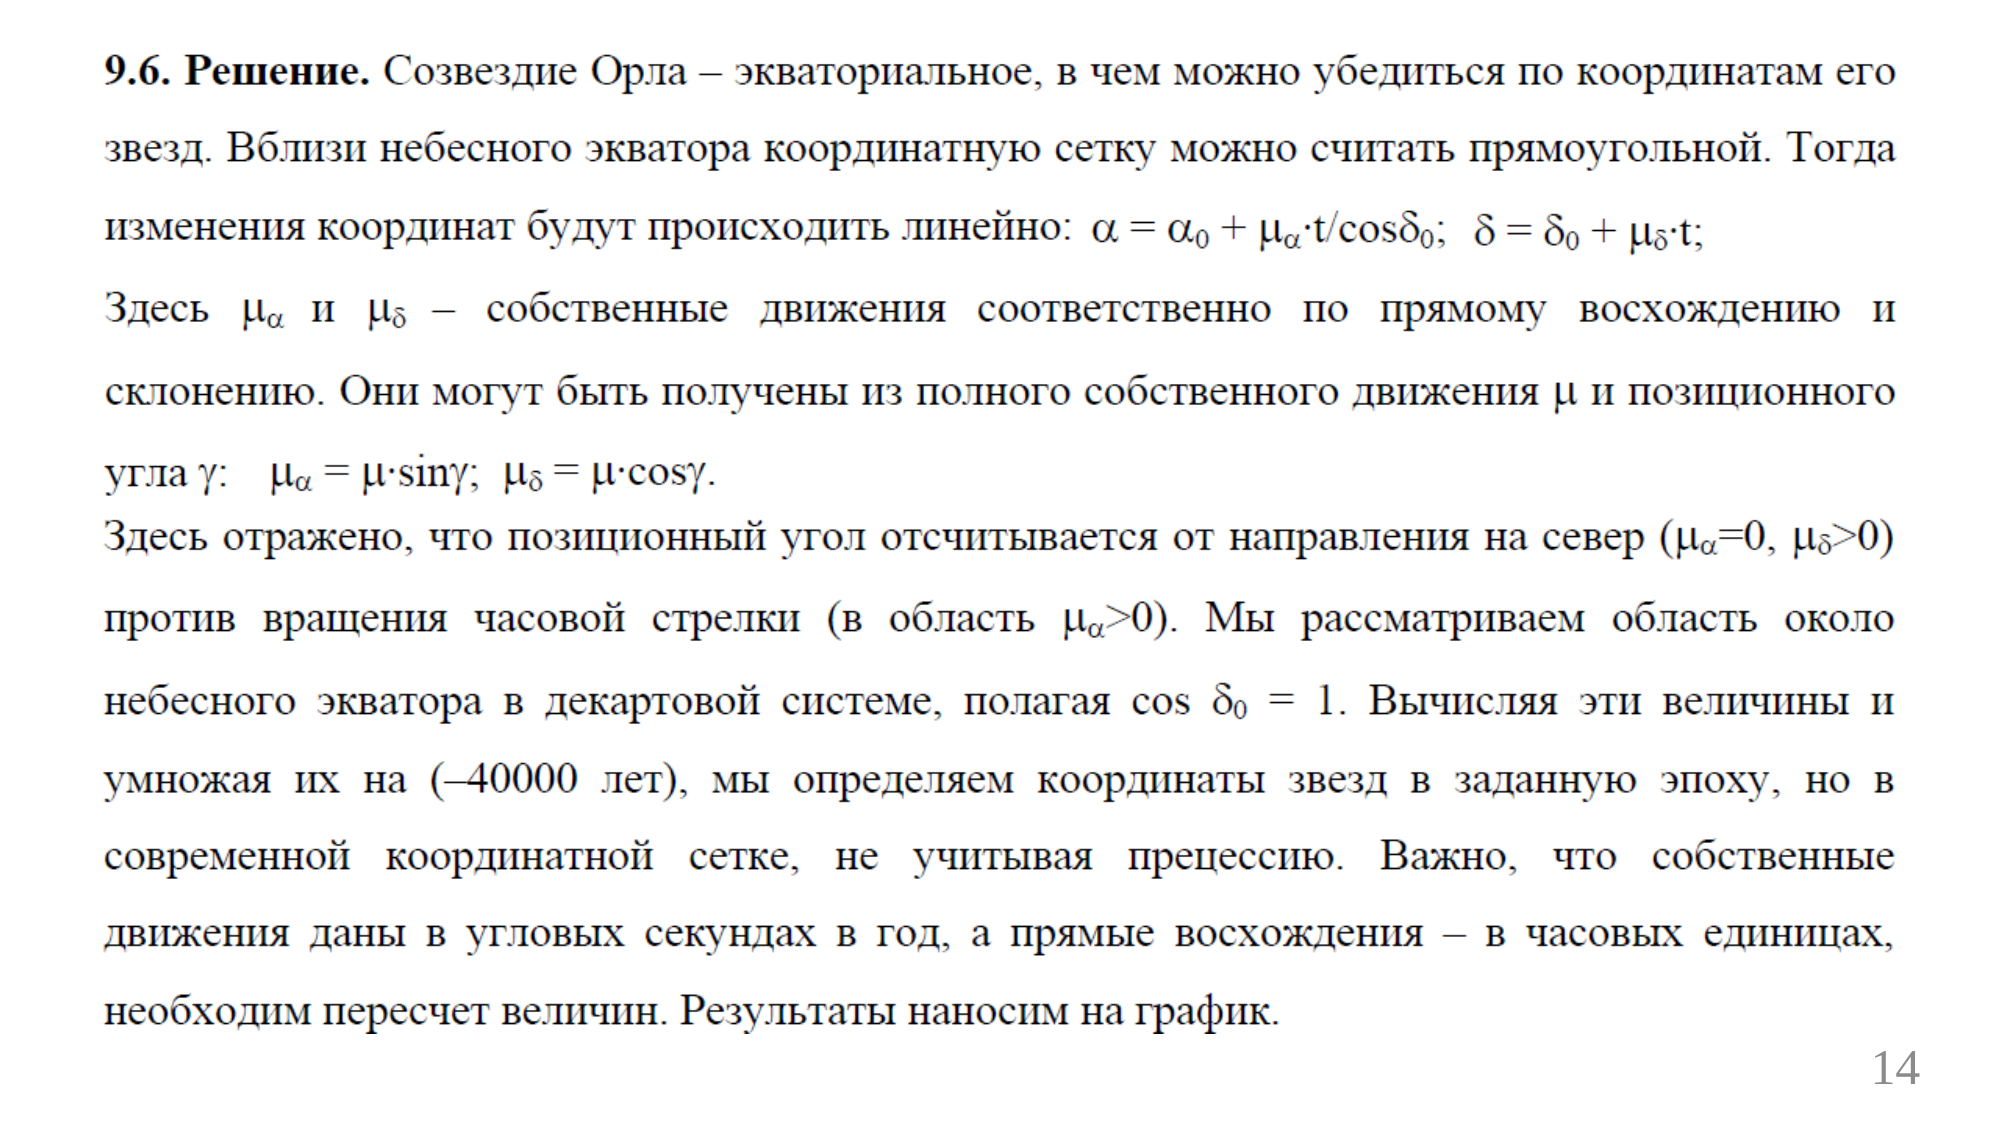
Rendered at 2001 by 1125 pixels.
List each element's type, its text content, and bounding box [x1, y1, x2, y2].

picture [92, 41, 1907, 262]
picture [95, 511, 1904, 1034]
picture [94, 278, 1904, 510]
slide_number 14 [1485, 1034, 1936, 1095]
